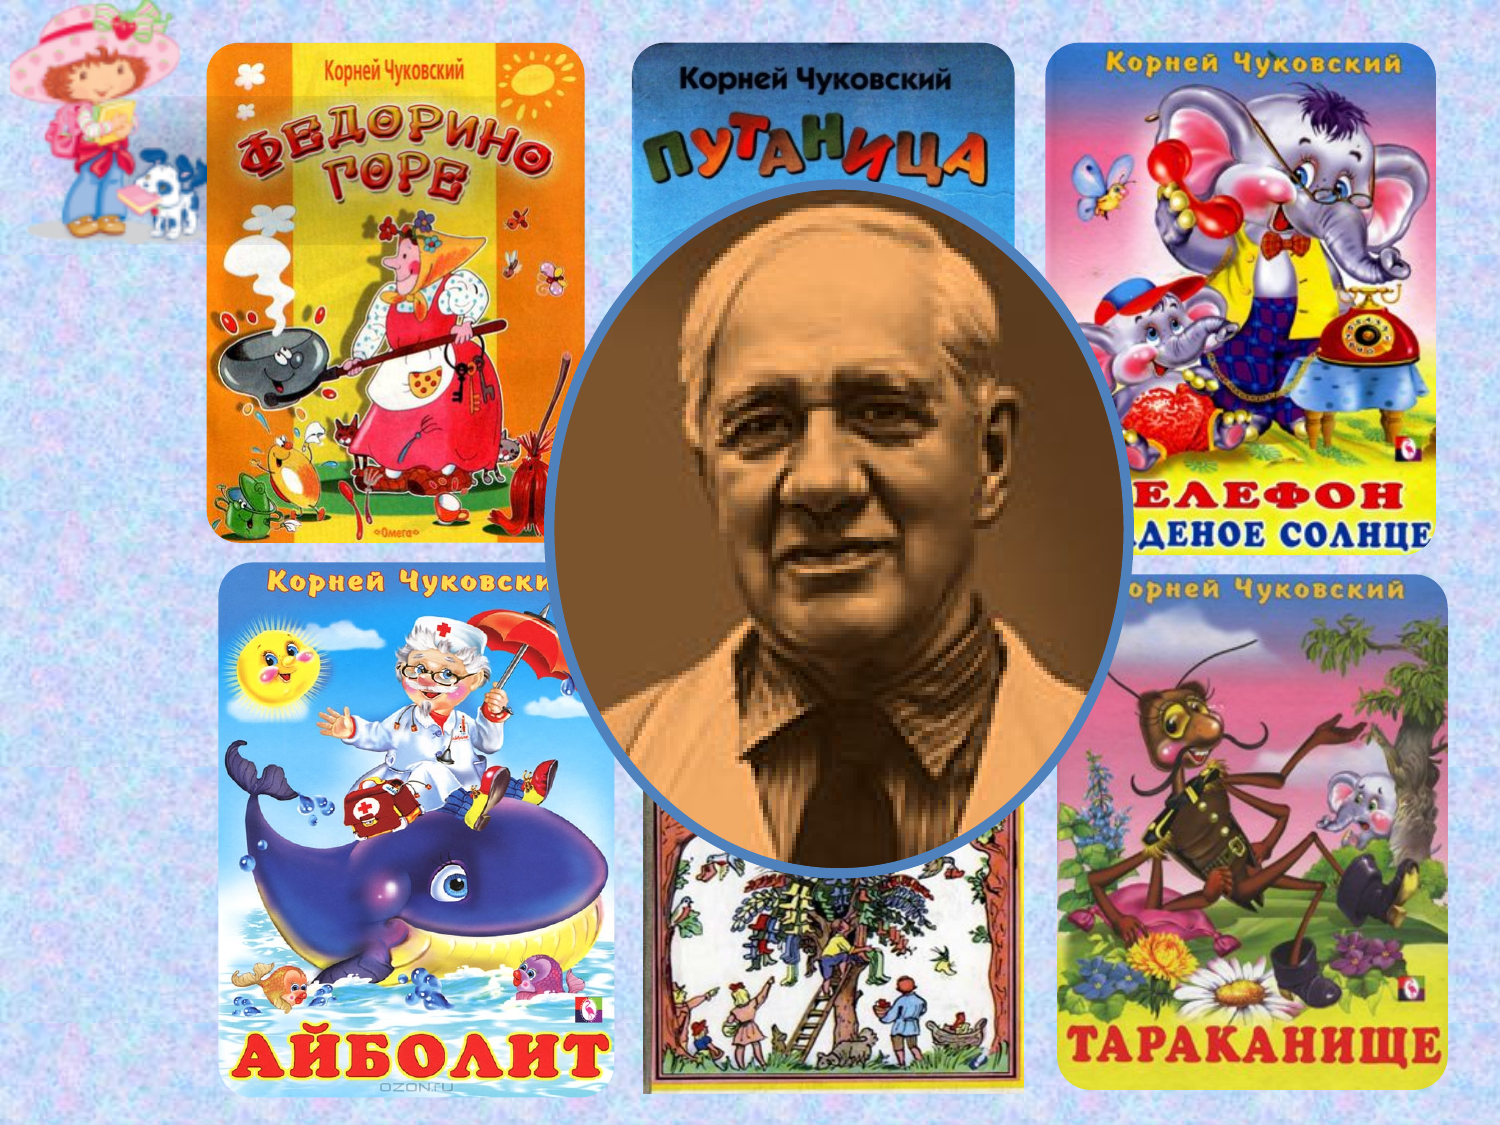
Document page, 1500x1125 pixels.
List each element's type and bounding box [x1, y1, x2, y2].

picture [0, 0, 1500, 1125]
list [206, 42, 585, 543]
